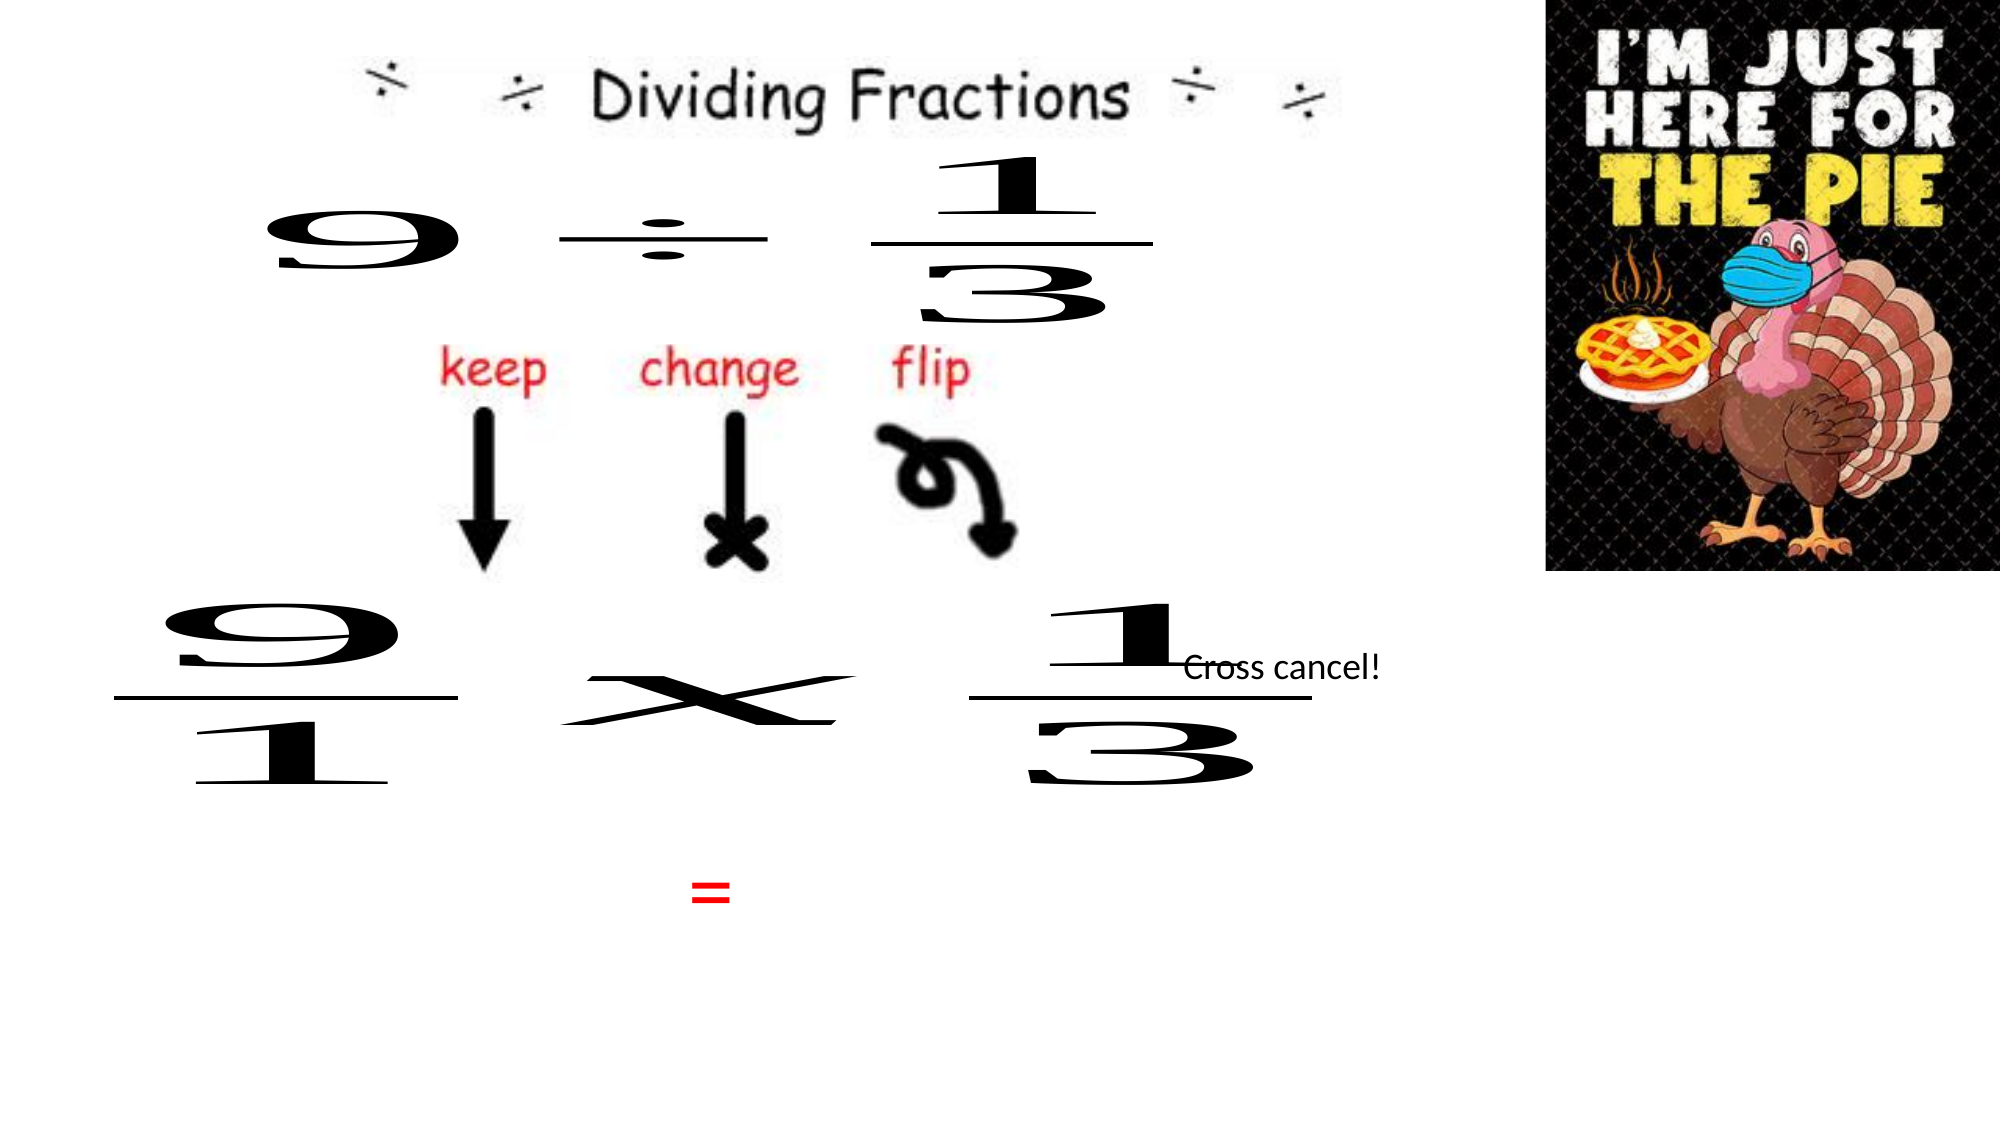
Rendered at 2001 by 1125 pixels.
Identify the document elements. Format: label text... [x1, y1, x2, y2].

picture [337, 56, 1342, 766]
text_box Cross cancel! [1342, 634, 1518, 695]
picture [1545, 0, 2000, 571]
